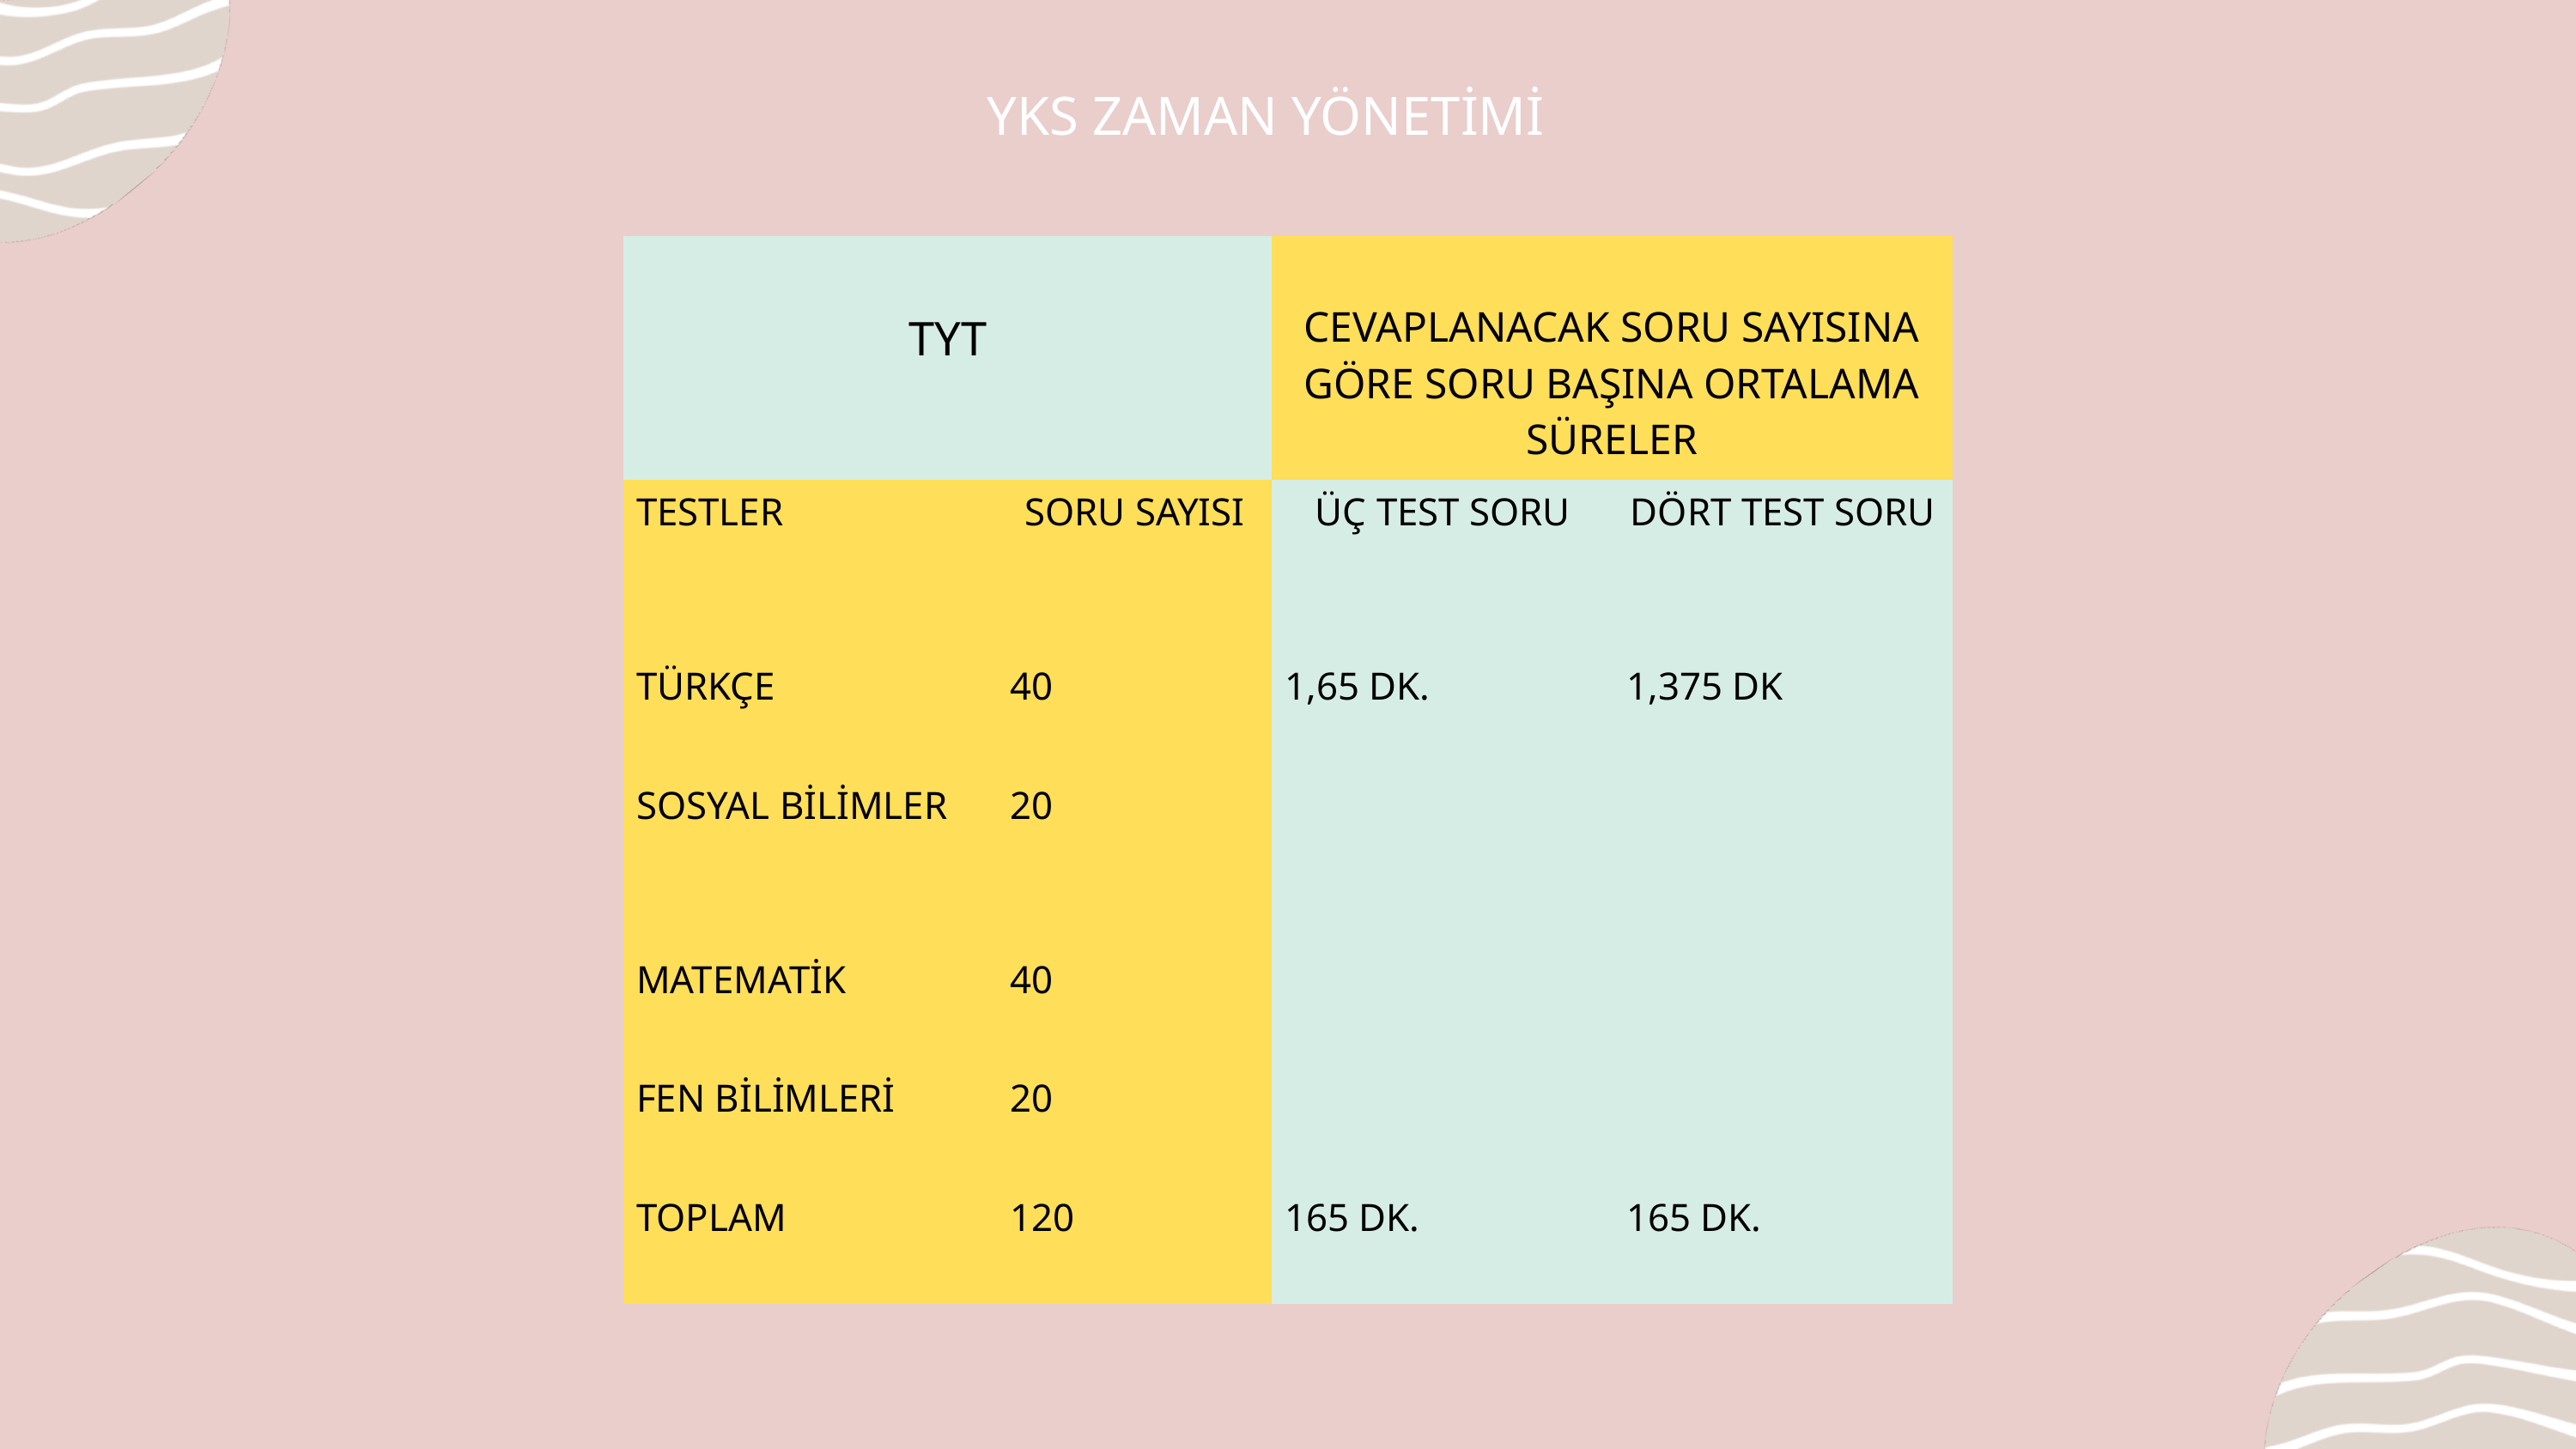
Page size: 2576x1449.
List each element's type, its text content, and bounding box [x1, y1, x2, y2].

table_cell MATEMATİK [623, 947, 997, 1066]
table_cell 40 [997, 654, 1272, 773]
table_cell SORU SAYISI [997, 480, 1272, 654]
picture [2198, 1139, 2576, 1449]
table_cell TESTLER [623, 480, 997, 654]
table_cell ÜÇ TEST SORU [1272, 480, 1613, 654]
table_header CEVAPLANACAK SORU SAYISINA GÖRE SORU BAŞINA ORTALAMA SÜRELER [1272, 236, 1953, 480]
table_cell TÜRKÇE [623, 654, 997, 773]
table_cell 120 [997, 1185, 1272, 1304]
table_cell 40 [997, 947, 1272, 1066]
table_cell 20 [997, 1066, 1272, 1185]
table_header TYT [623, 236, 1272, 480]
text_box YKS ZAMAN YÖNETİMİ [843, 82, 1688, 146]
picture [0, 0, 301, 305]
table_cell FEN BİLİMLERİ [623, 1066, 997, 1185]
table_cell DÖRT TEST SORU [1613, 480, 1953, 654]
table_cell SOSYAL BİLİMLER [623, 773, 997, 947]
table_cell 1,65 DK. [1272, 654, 1613, 1185]
table_cell 165 DK. [1613, 1185, 1953, 1304]
table_cell 165 DK. [1272, 1185, 1613, 1304]
table_cell 1,375 DK [1613, 654, 1953, 1185]
table_cell 20 [997, 773, 1272, 947]
table_cell TOPLAM [623, 1185, 997, 1304]
